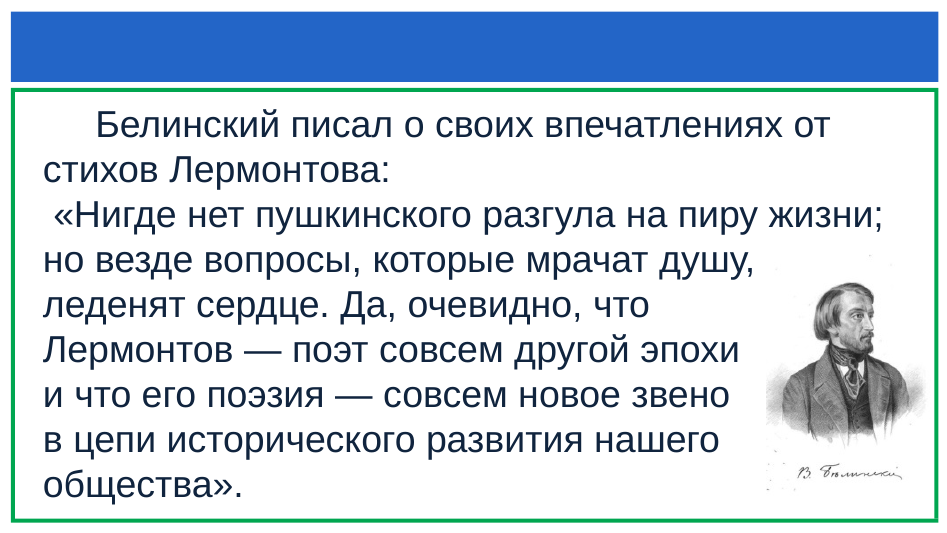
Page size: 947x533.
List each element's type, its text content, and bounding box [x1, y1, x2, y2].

picture [765, 254, 931, 497]
text_box Белинский писал о своих впечатлениях от стихов Лермонтова: «Нигде нет пушкинского разгула на пиру жизни; но везде вопросы, которые мрачат душу, леденят сердце. Да, очевидно, что Лермонтов — поэт совсем другой эпохи и что его поэзия — совсем новое звено в цепи исторического развития нашего общества». [27, 92, 923, 513]
